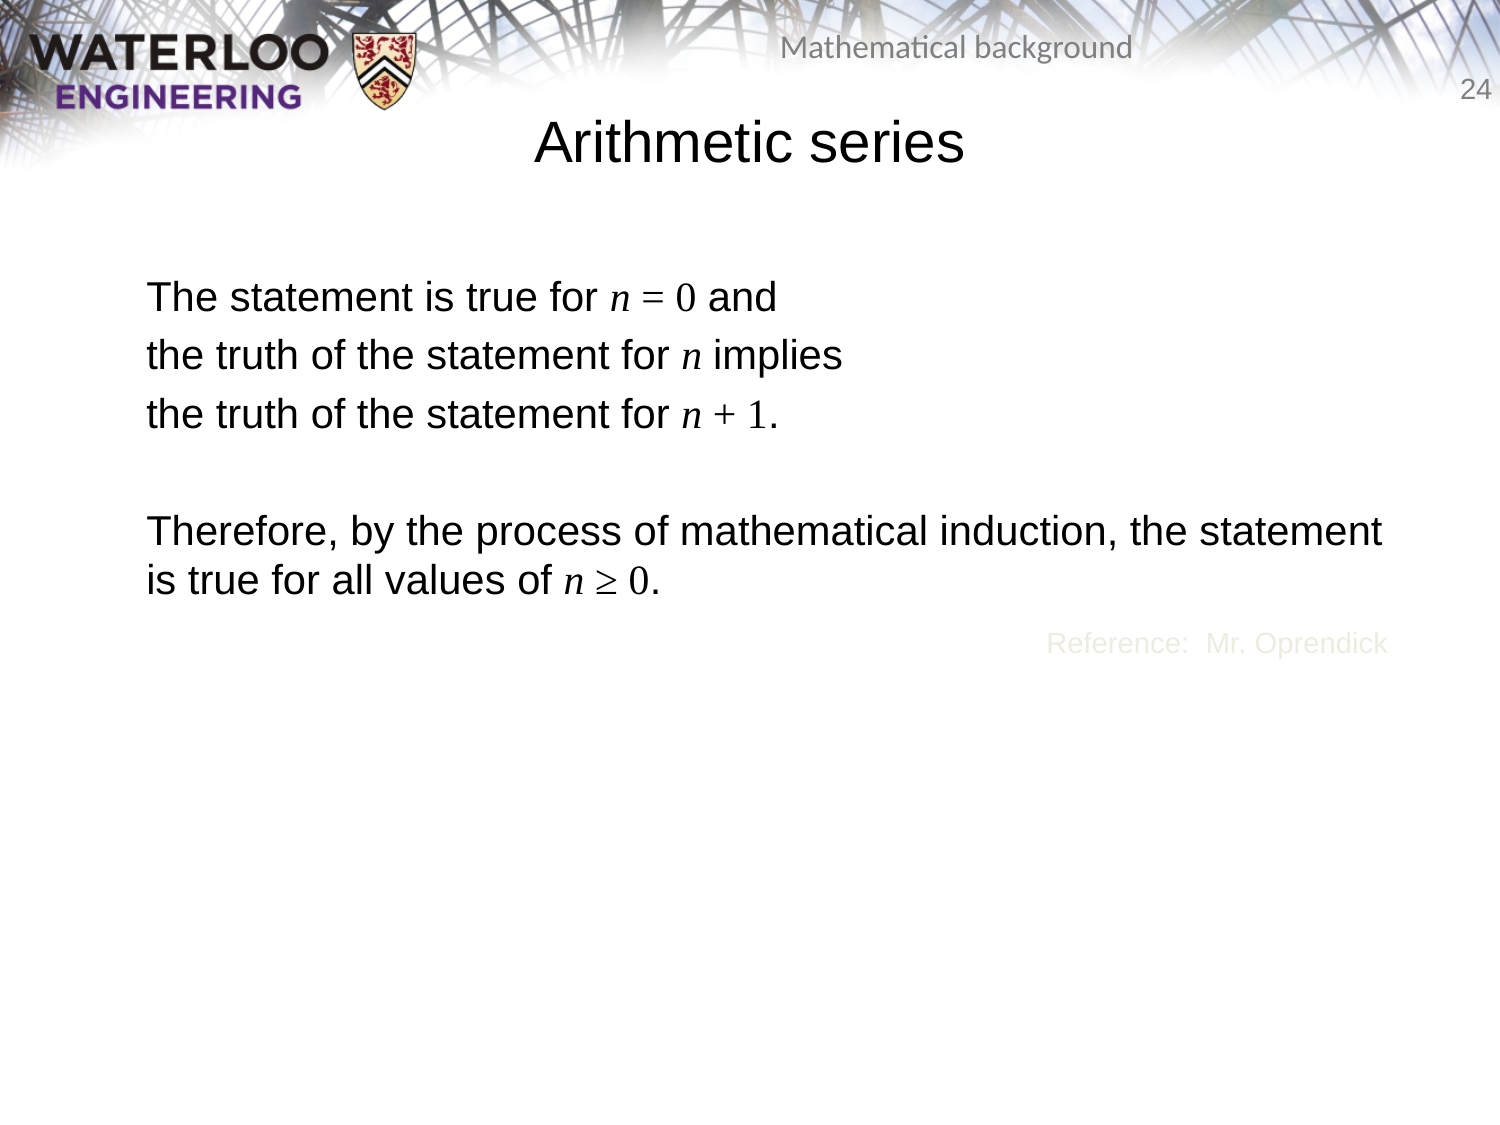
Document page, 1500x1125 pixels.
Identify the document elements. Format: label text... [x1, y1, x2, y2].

title Arithmetic series [74, 44, 1426, 233]
list The statement is true for n = 0 and the truth of the statement for n implies the truth of the statement for n + 1. Therefore, by the process of mathematical induction, the statement is true for all values of n ≥ 0. Reference: Mr. Oprendick [74, 262, 1426, 1006]
picture [0, 0, 1500, 1125]
